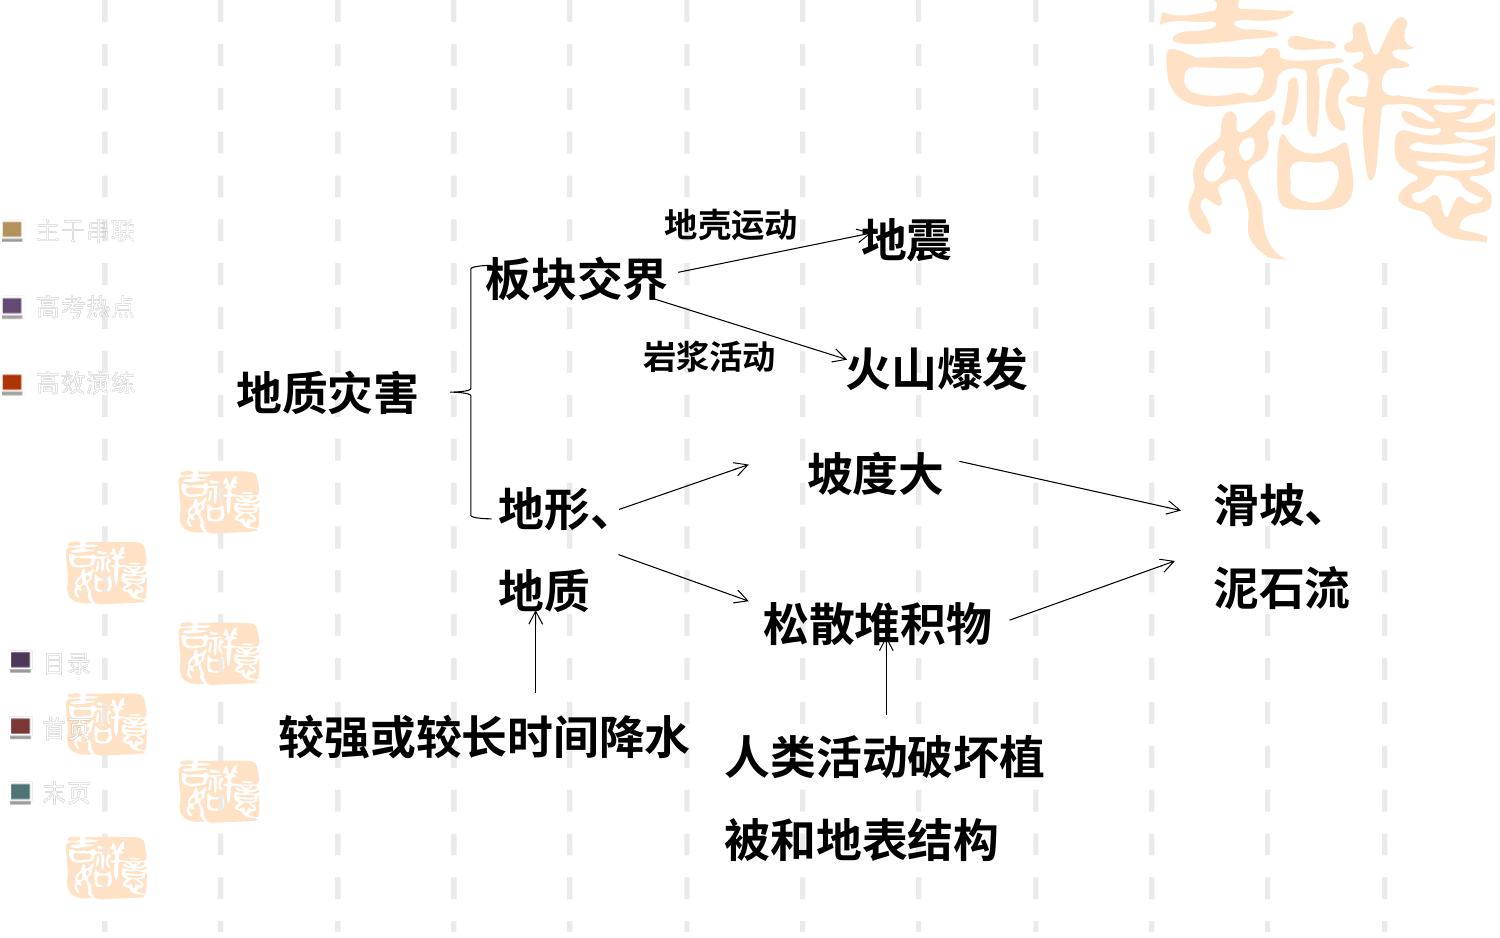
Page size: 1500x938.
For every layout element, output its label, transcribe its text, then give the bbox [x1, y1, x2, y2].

text_box 较强或较长时间降水 [264, 674, 719, 772]
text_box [959, 461, 1181, 511]
text_box 滑坡、泥石流 [1198, 441, 1404, 622]
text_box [618, 554, 749, 602]
text_box 地震 [846, 176, 1061, 275]
picture [1, 283, 148, 326]
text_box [678, 233, 872, 273]
text_box [449, 314, 492, 520]
text_box 松散堆积物 [748, 560, 1024, 659]
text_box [654, 298, 848, 360]
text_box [1009, 560, 1175, 621]
text_box 地壳运动 [649, 176, 831, 252]
text_box 坡度大 [792, 411, 981, 509]
picture [9, 769, 104, 812]
text_box 板块交界 [470, 216, 694, 314]
picture [9, 705, 104, 748]
text_box 人类活动破坏植被和地表结构 [710, 694, 1084, 874]
text_box 岩浆活动 [628, 308, 810, 384]
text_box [619, 464, 749, 510]
picture [1, 207, 148, 250]
picture [1, 359, 148, 402]
picture [9, 640, 104, 683]
text_box 火山爆发 [830, 305, 1088, 403]
text_box 地形、地质 [484, 445, 630, 626]
text_box 地质灾害 [221, 329, 450, 427]
